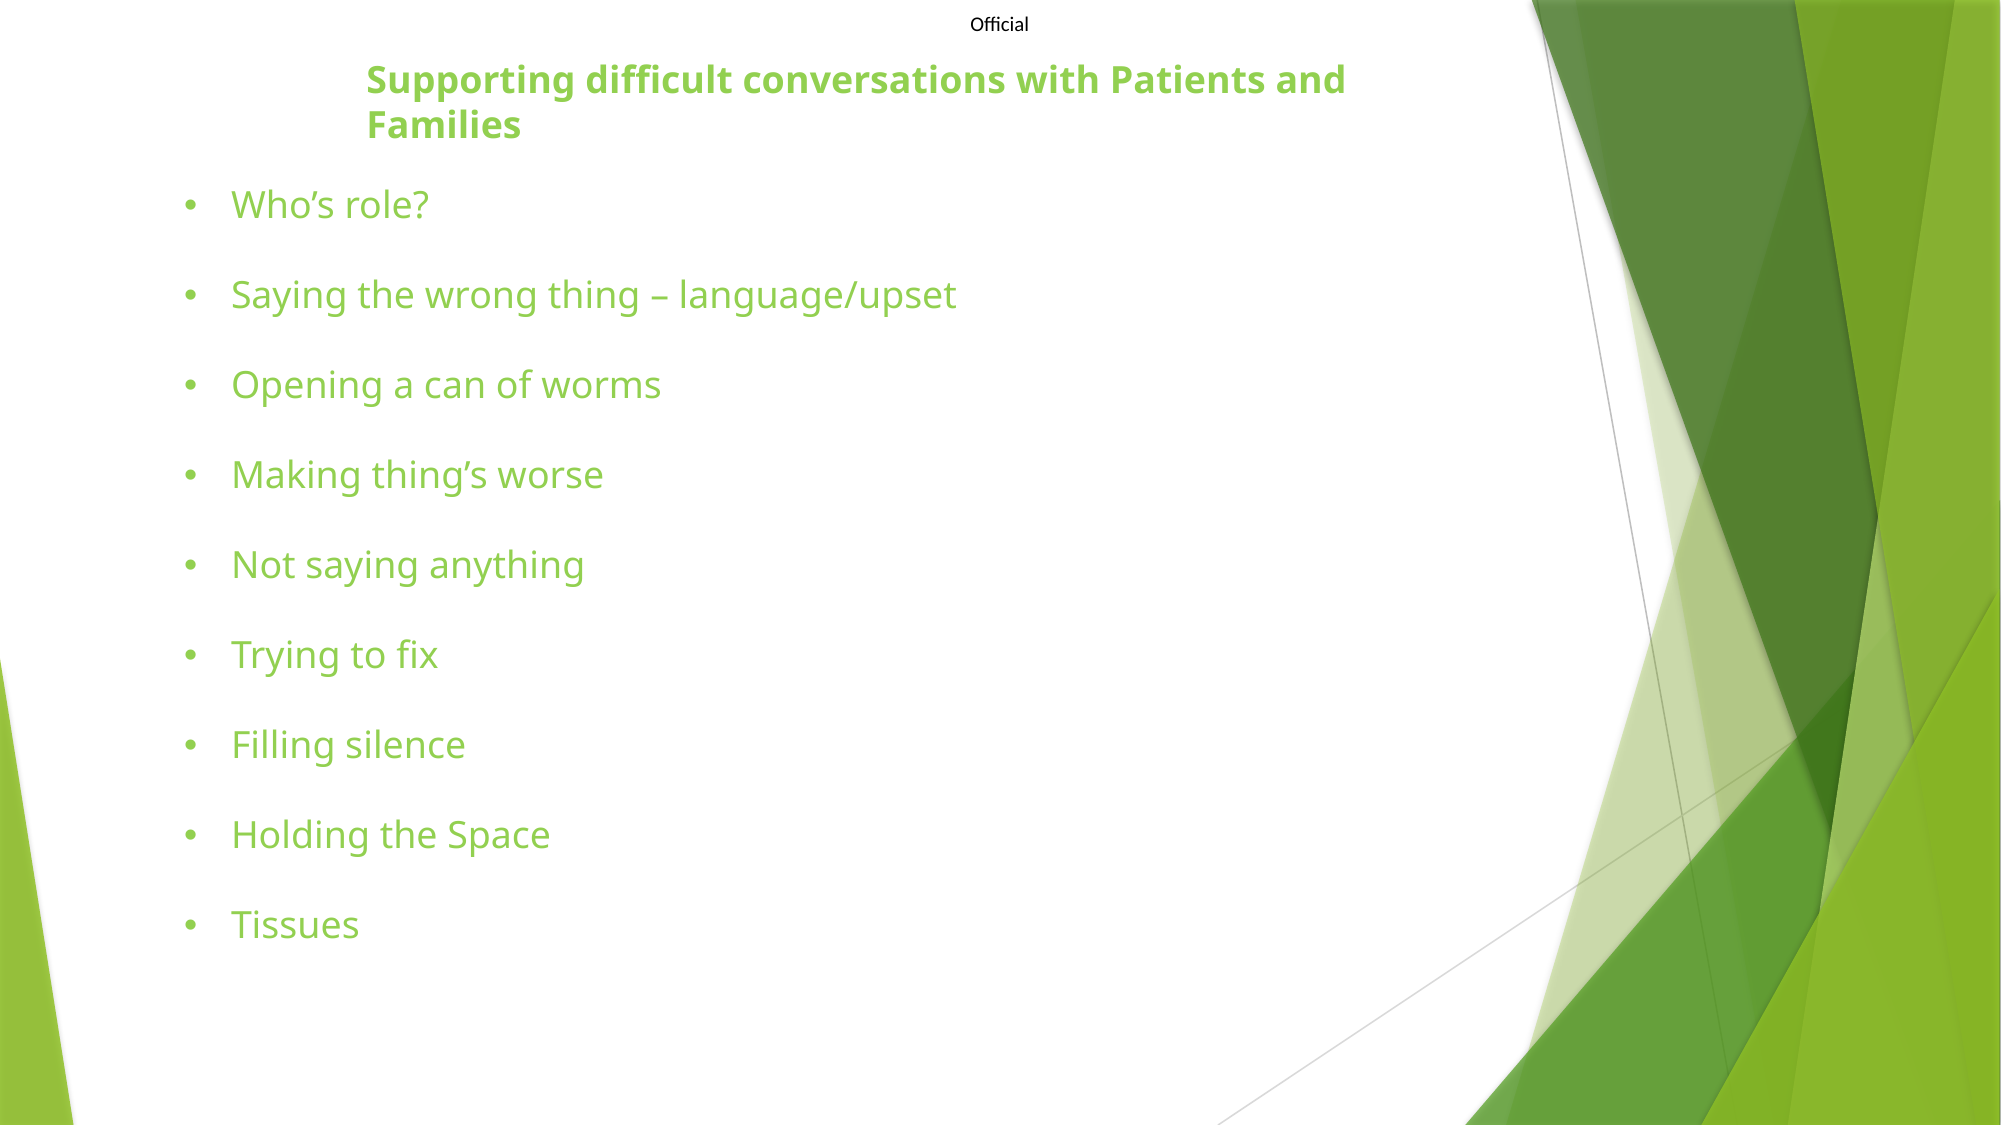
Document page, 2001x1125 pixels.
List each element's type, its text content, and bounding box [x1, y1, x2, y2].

text_box Supporting difficult conversations with Patients and Families [351, 48, 1492, 154]
text_box Who’s role? Saying the wrong thing – language/upset Opening a can of worms Making thing’s worse Not saying anything Trying to fix Filling silence Holding the Space Tissues [169, 174, 1526, 954]
